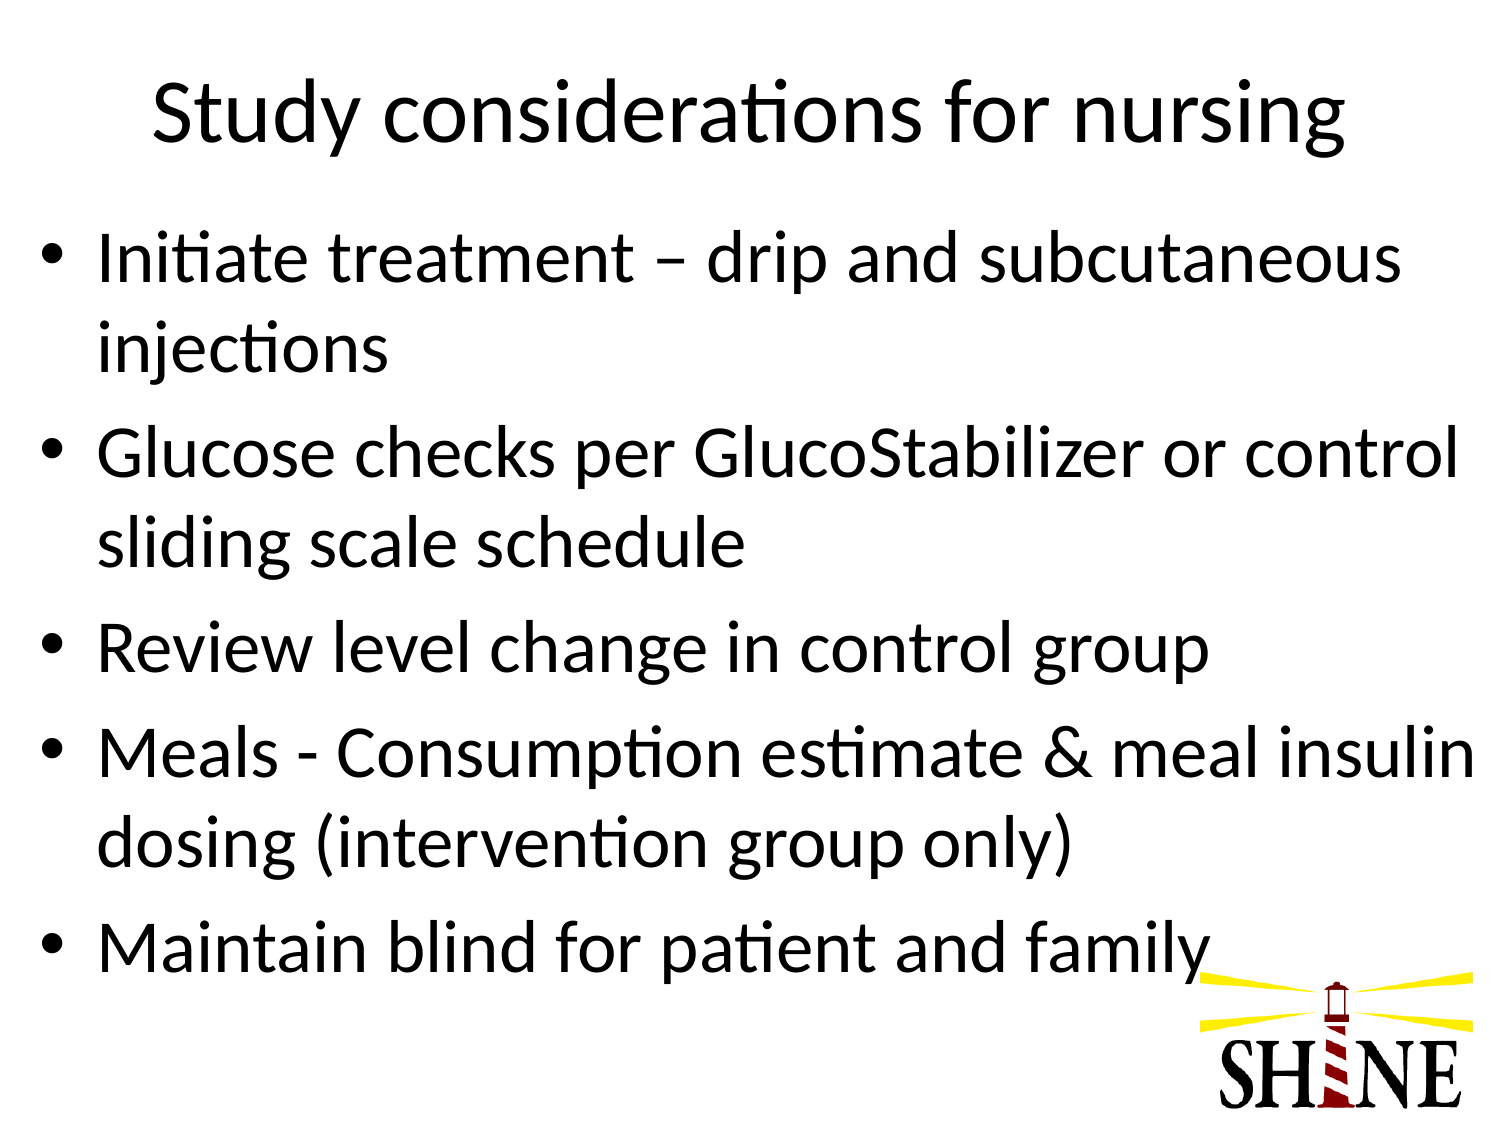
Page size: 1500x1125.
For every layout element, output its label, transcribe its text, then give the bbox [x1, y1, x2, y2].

list Initiate treatment – drip and subcutaneous injections Glucose checks per GlucoStabilizer or control sliding scale schedule Review level change in control group Meals - Consumption estimate & meal insulin dosing (intervention group only) Maintain blind for patient and family [24, 200, 1500, 1000]
picture [1174, 951, 1500, 1125]
title Study considerations for nursing [75, 12, 1425, 200]
